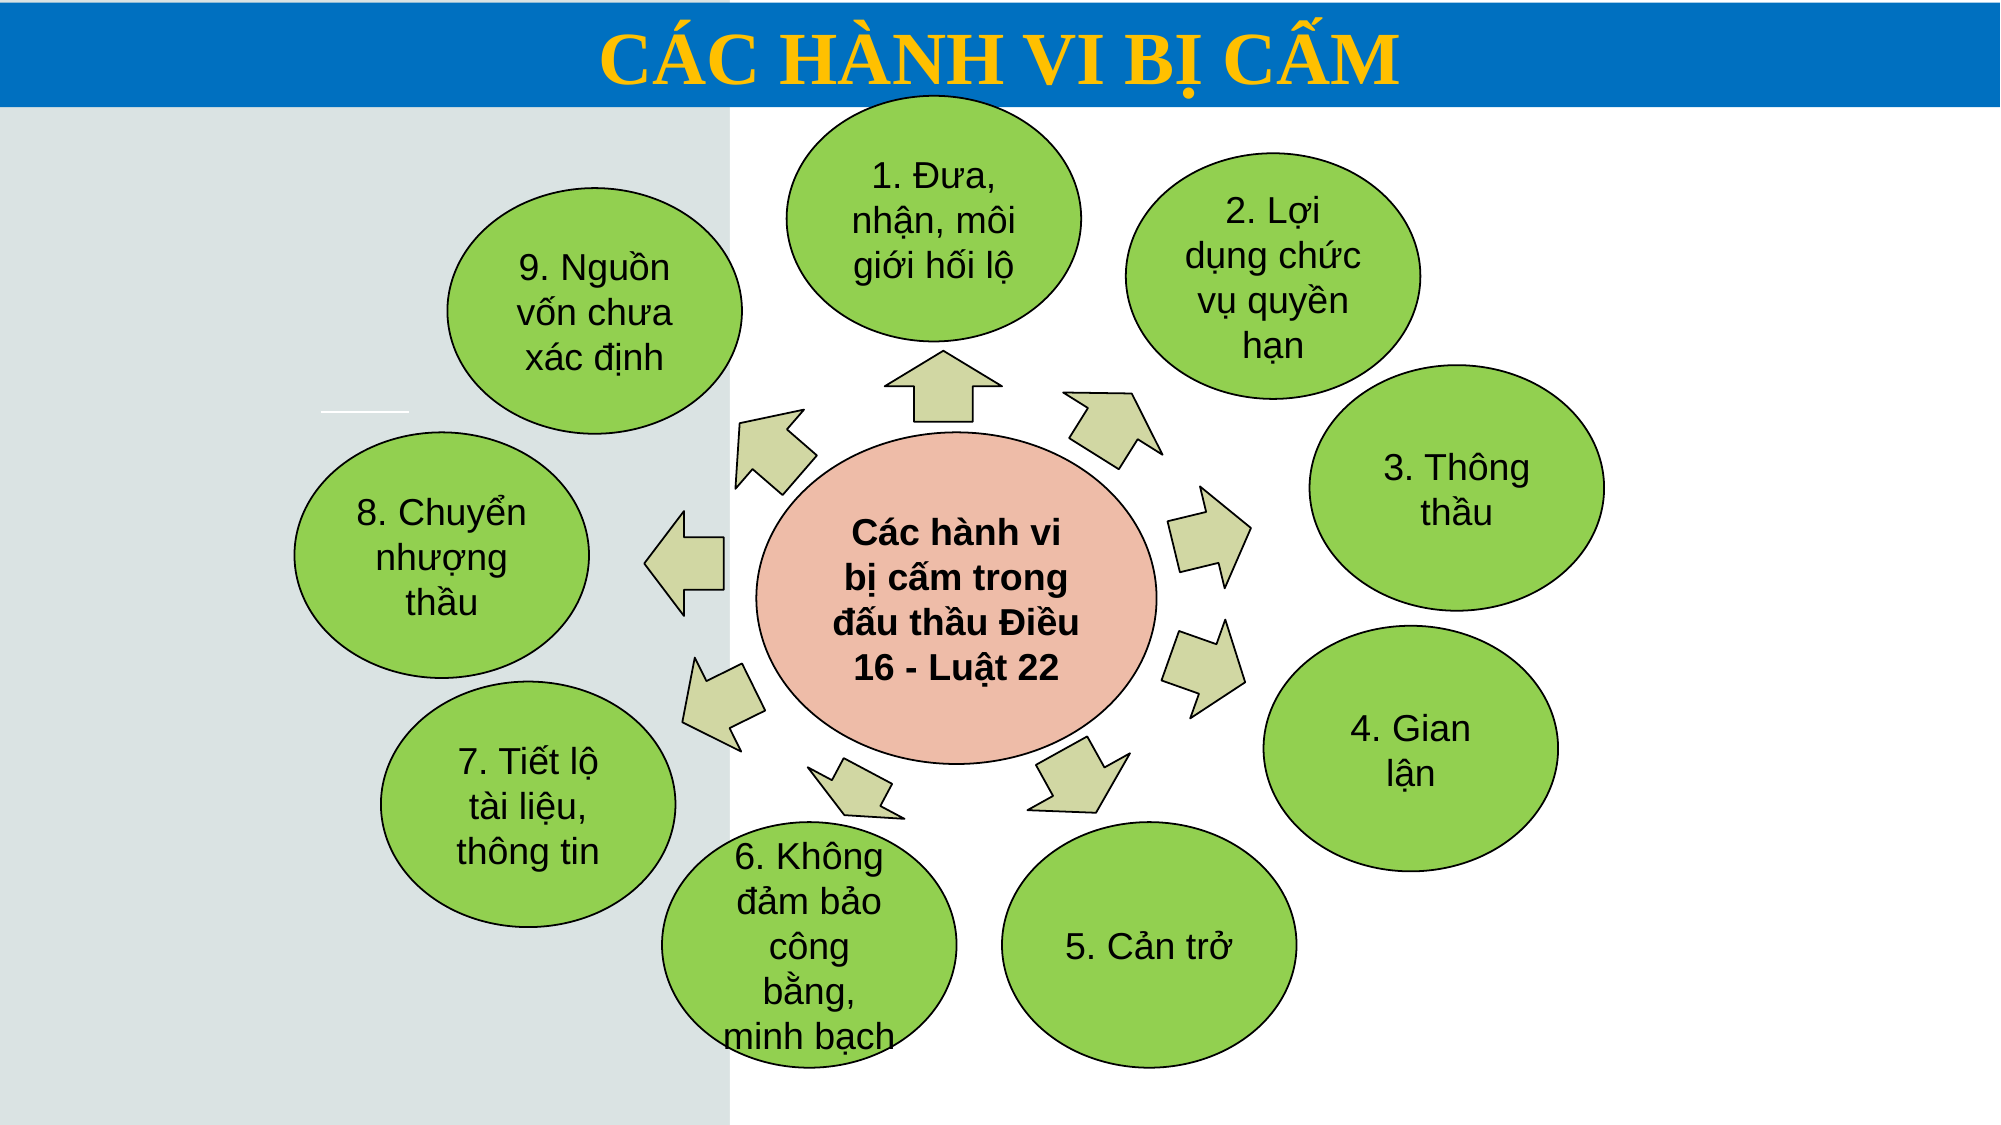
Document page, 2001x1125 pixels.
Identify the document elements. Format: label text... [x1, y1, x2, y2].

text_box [294, 95, 1605, 1068]
text_box CÁC HÀNH VI BỊ CẤM [0, 2, 2000, 108]
